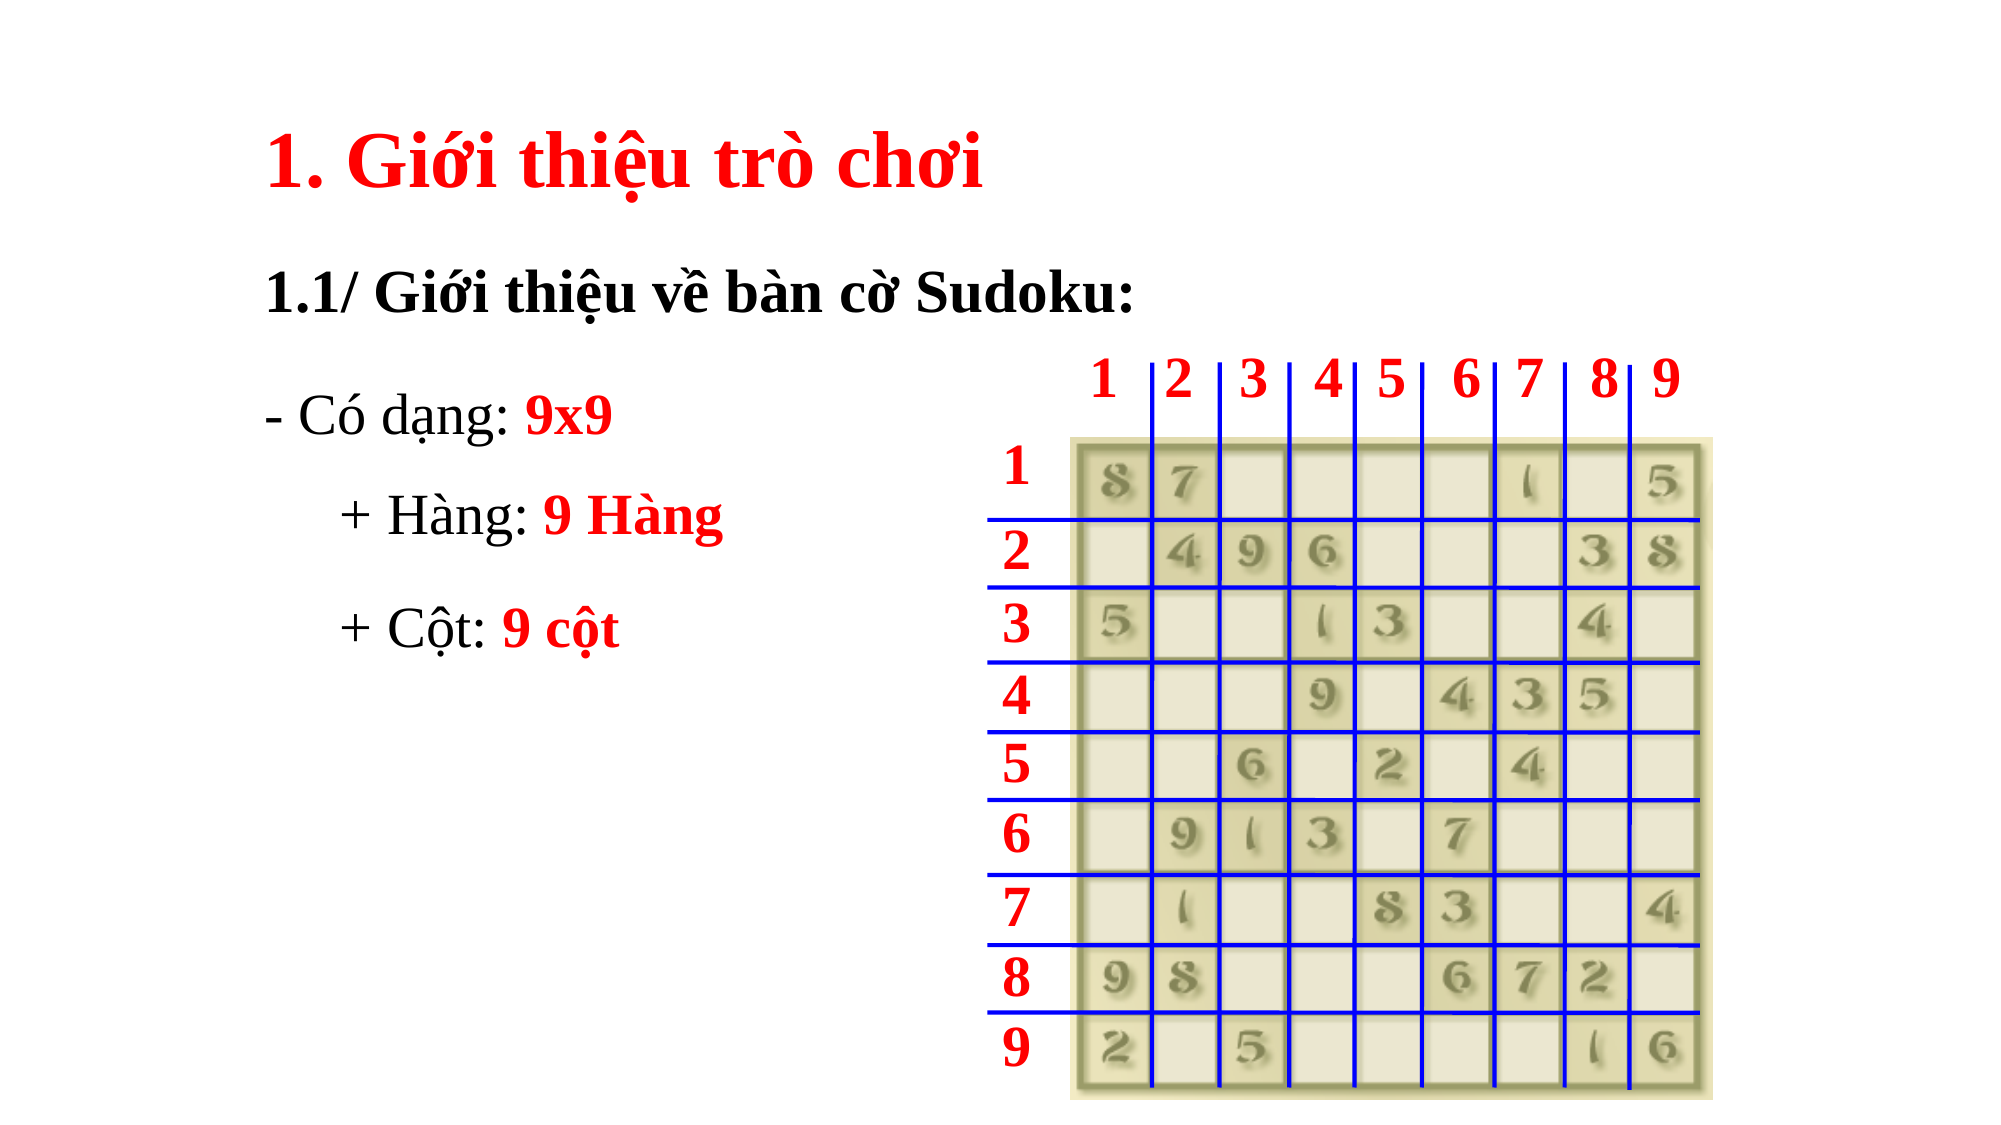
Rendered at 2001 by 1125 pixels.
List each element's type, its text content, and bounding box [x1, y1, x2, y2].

picture [1070, 437, 1151, 519]
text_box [1151, 1021, 1631, 1091]
title 1. Giới thiệu trò chơi [249, 107, 1750, 213]
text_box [987, 424, 1051, 519]
text_box + Hàng: 9 Hàng [324, 474, 763, 575]
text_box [1074, 337, 1713, 438]
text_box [987, 519, 1701, 1013]
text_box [987, 1020, 1051, 1095]
picture [1070, 438, 1713, 1101]
text_box + Cột: 9 cột [324, 587, 763, 688]
list 1.1/ Giới thiệu về bàn cờ Sudoku: [249, 249, 1188, 350]
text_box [1151, 362, 1631, 518]
text_box - Có dạng: 9x9 [249, 375, 688, 475]
